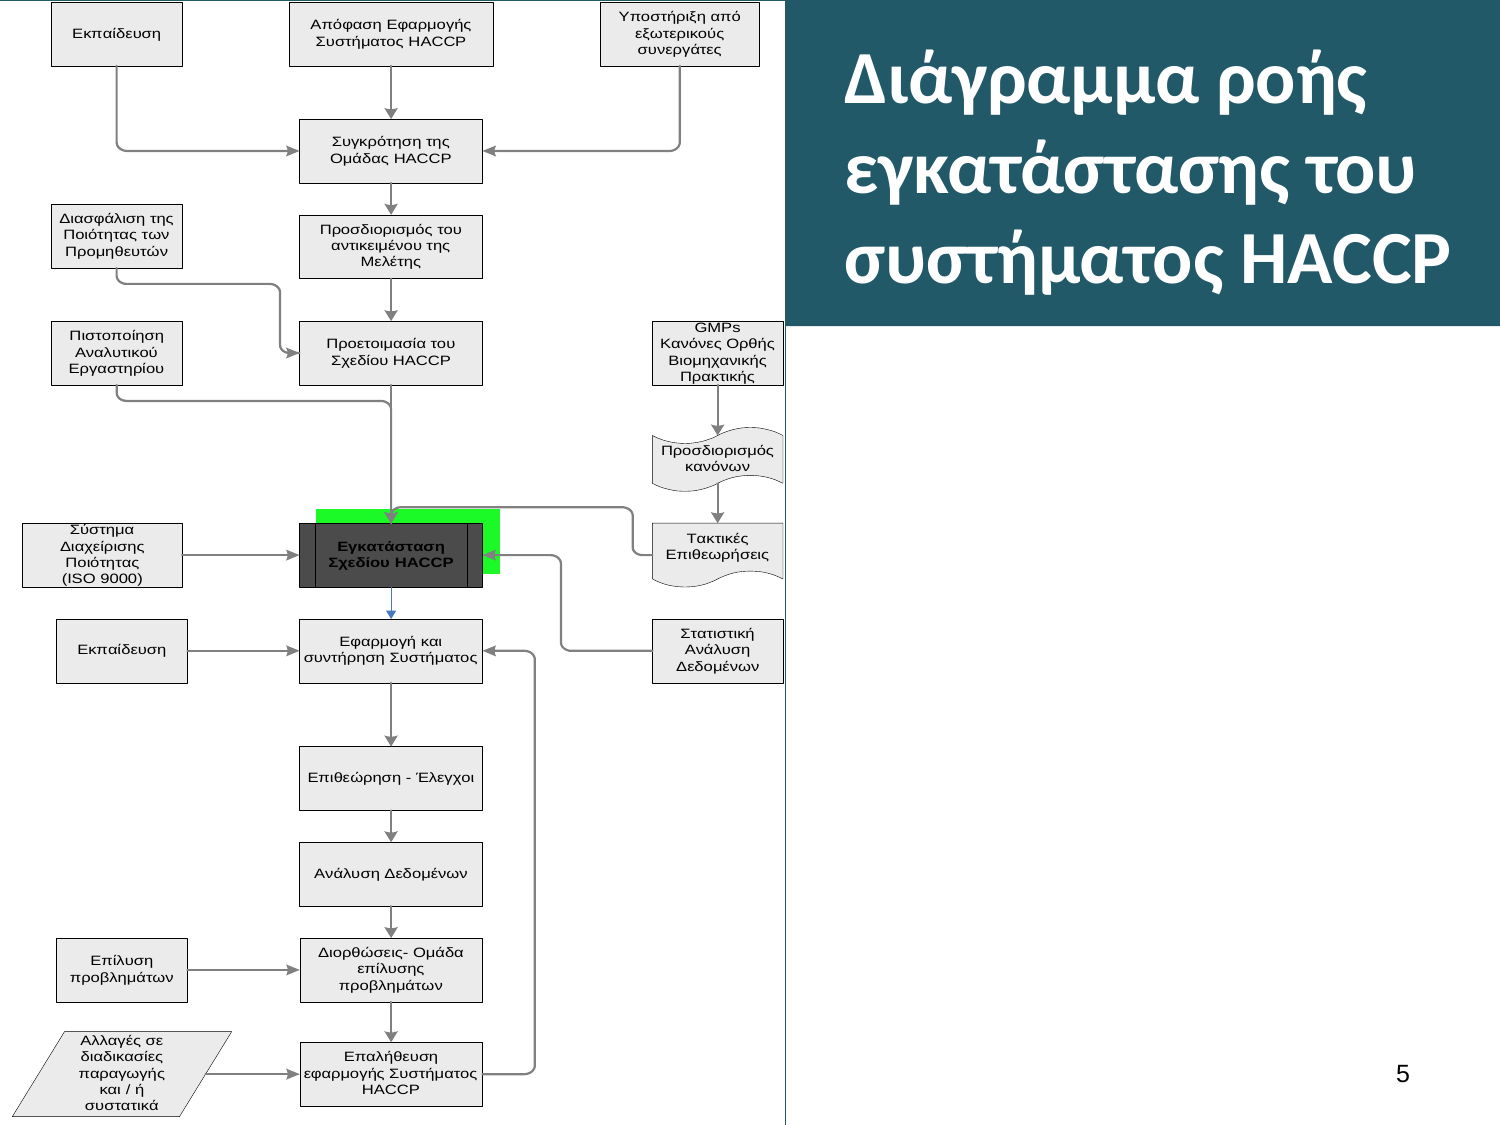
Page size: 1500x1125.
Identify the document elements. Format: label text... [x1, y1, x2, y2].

title Διάγραμμα ροής εγκατάστασης του συστήματος HACCP [787, 0, 1500, 327]
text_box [0, 0, 786, 1125]
slide_number 4 [1074, 1042, 1425, 1103]
